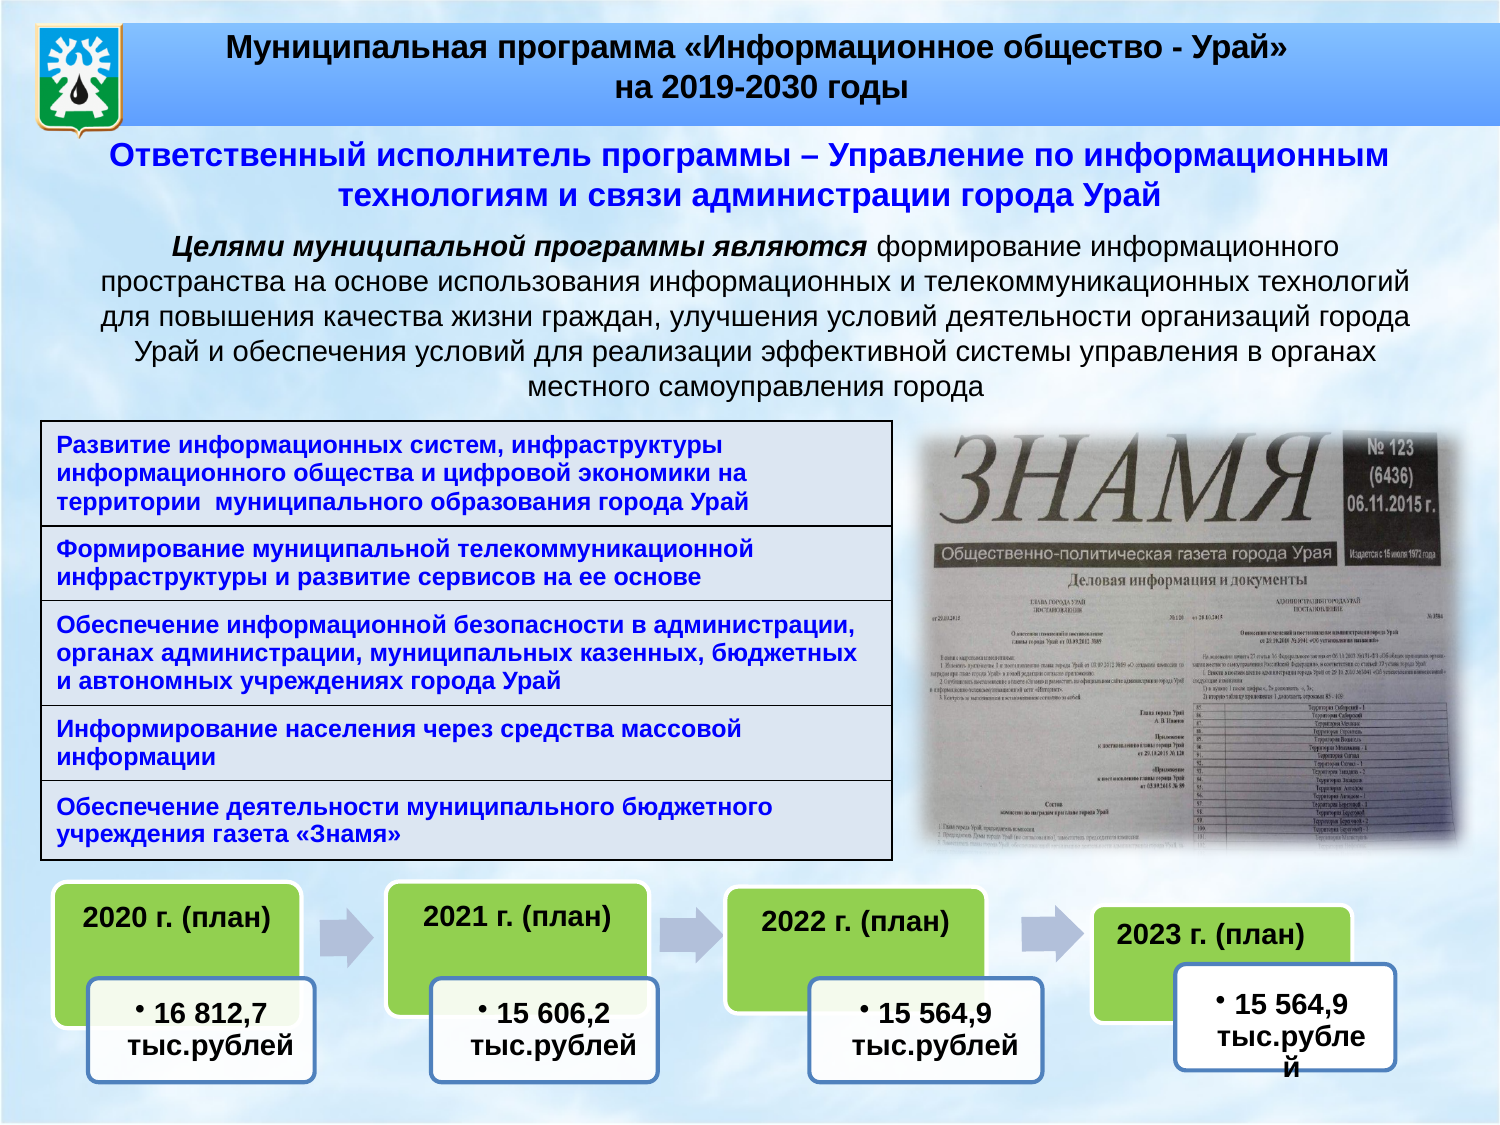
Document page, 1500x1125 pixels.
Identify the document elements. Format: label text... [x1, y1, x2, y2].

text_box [1174, 963, 1396, 1071]
text_box Муниципальная программа «Информационное общество - Урай» на 2019-2030 годы [53, 18, 1471, 113]
text_box Ответственный исполнитель программы – Управление по информационным технологиям и связи администрации города Урай [82, 125, 1418, 219]
table_cell Информирование населения через средства массовой информации [42, 706, 891, 780]
text_box [128, 21, 1500, 128]
table_cell Формирование муниципальной телекоммуникационной инфраструктуры и развитие сервисов на ее основе [42, 527, 891, 600]
text_box Целями муниципальной программы являются формирование информационного пространства на основе использования информационных и телекоммуникационных технологий для повышения качества жизни граждан, улучшения условий деятельности организаций города Урай и обеспечения условий для реализации эффективной системы управления в органах местного самоуправления города [82, 219, 1430, 410]
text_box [1080, 904, 1353, 1024]
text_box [1021, 904, 1085, 963]
table_cell Обеспечение информационной безопасности в администрации, органах администрации, муниципальных казенных, бюджетных и автономных учреждениях города Урай [42, 601, 891, 705]
table_header Развитие информационных систем, инфраструктуры информационного общества и цифровой экономики на территории муниципального образования города Урай [42, 422, 891, 525]
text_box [5, 881, 1058, 1083]
picture [0, 0, 1500, 1125]
table_cell Обеспечение деятельности муниципального бюджетного учреждения газета «Знамя» [42, 781, 891, 859]
